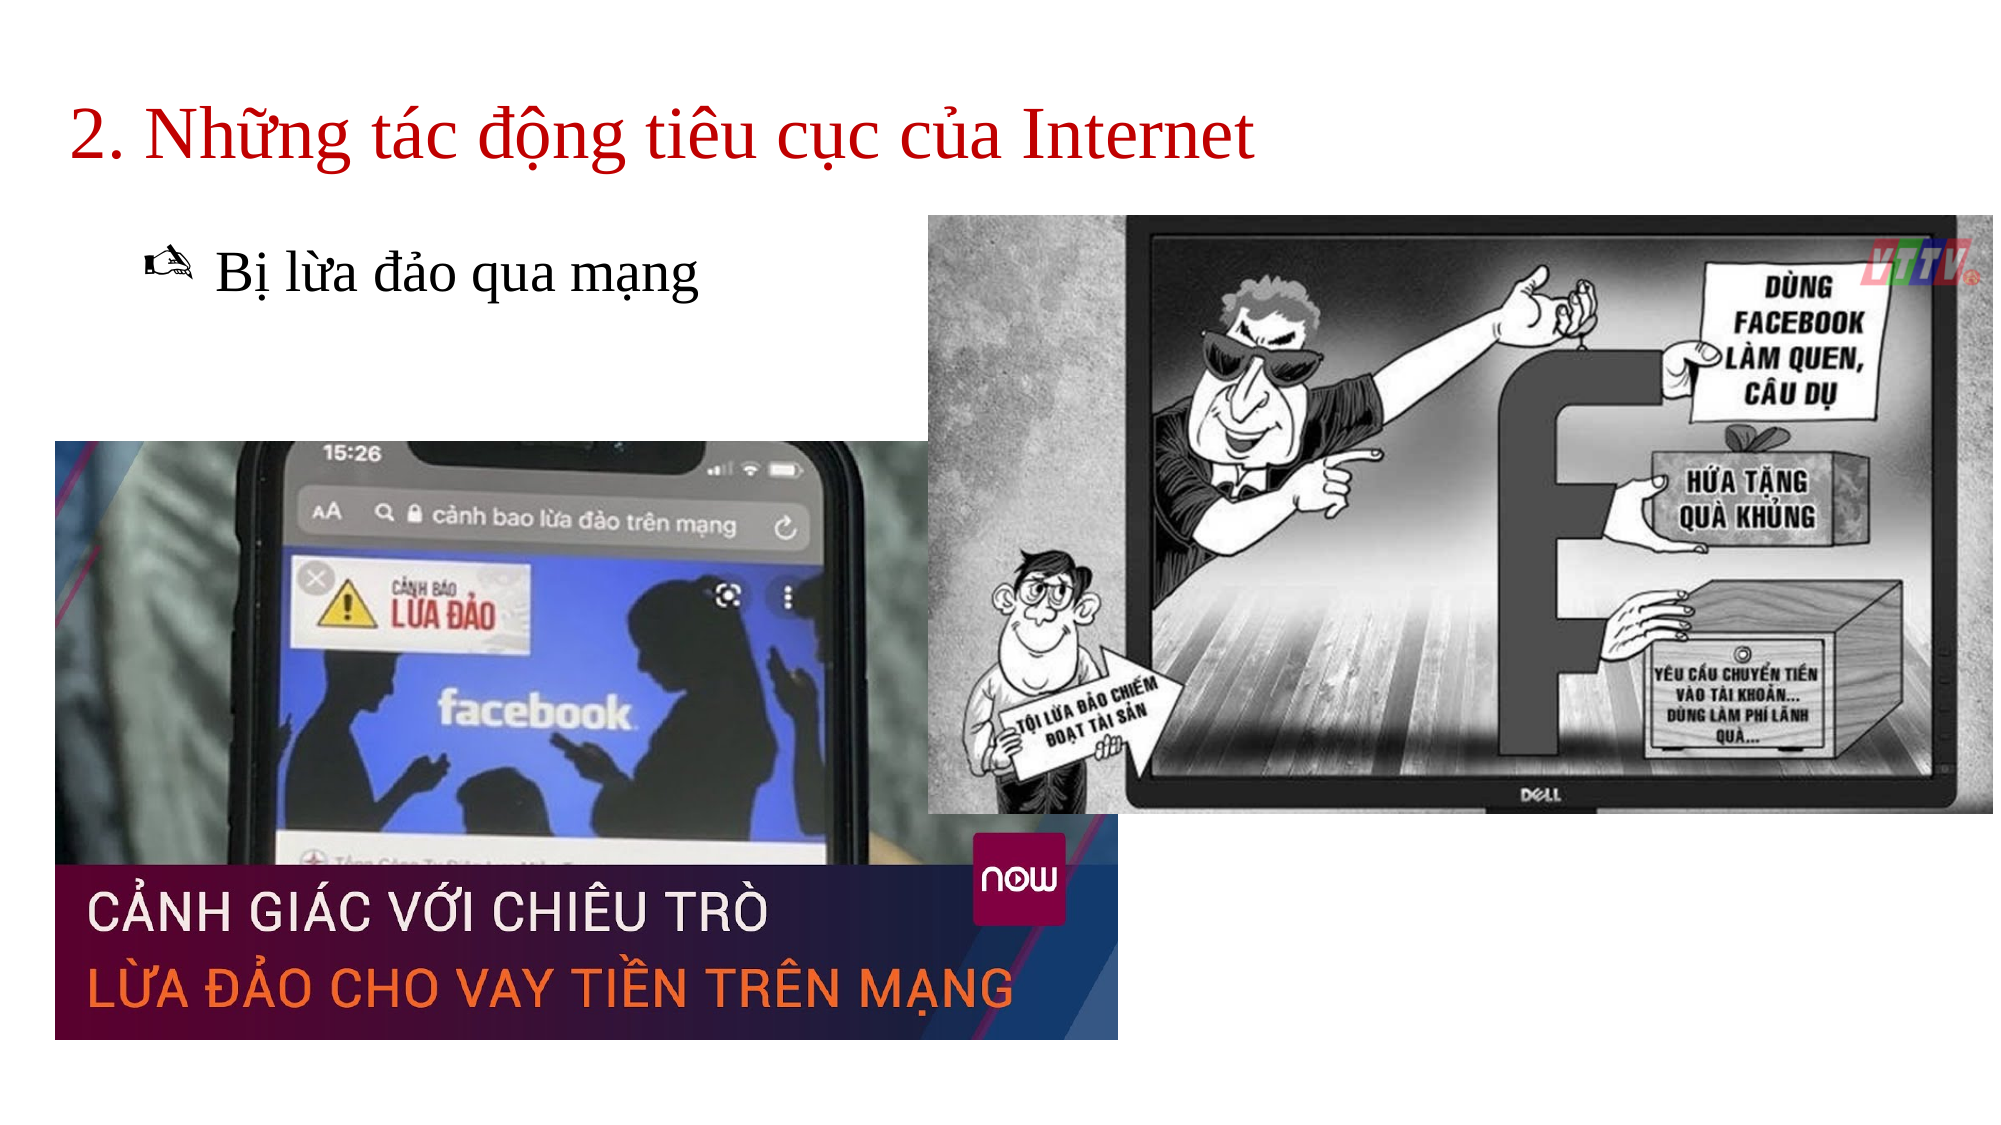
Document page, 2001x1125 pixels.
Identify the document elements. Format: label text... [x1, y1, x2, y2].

title 2. Những tác động tiêu cục của Internet [55, 35, 1934, 223]
text_box Bị lừa đảo qua mạng [125, 225, 921, 311]
picture [54, 215, 1993, 1040]
